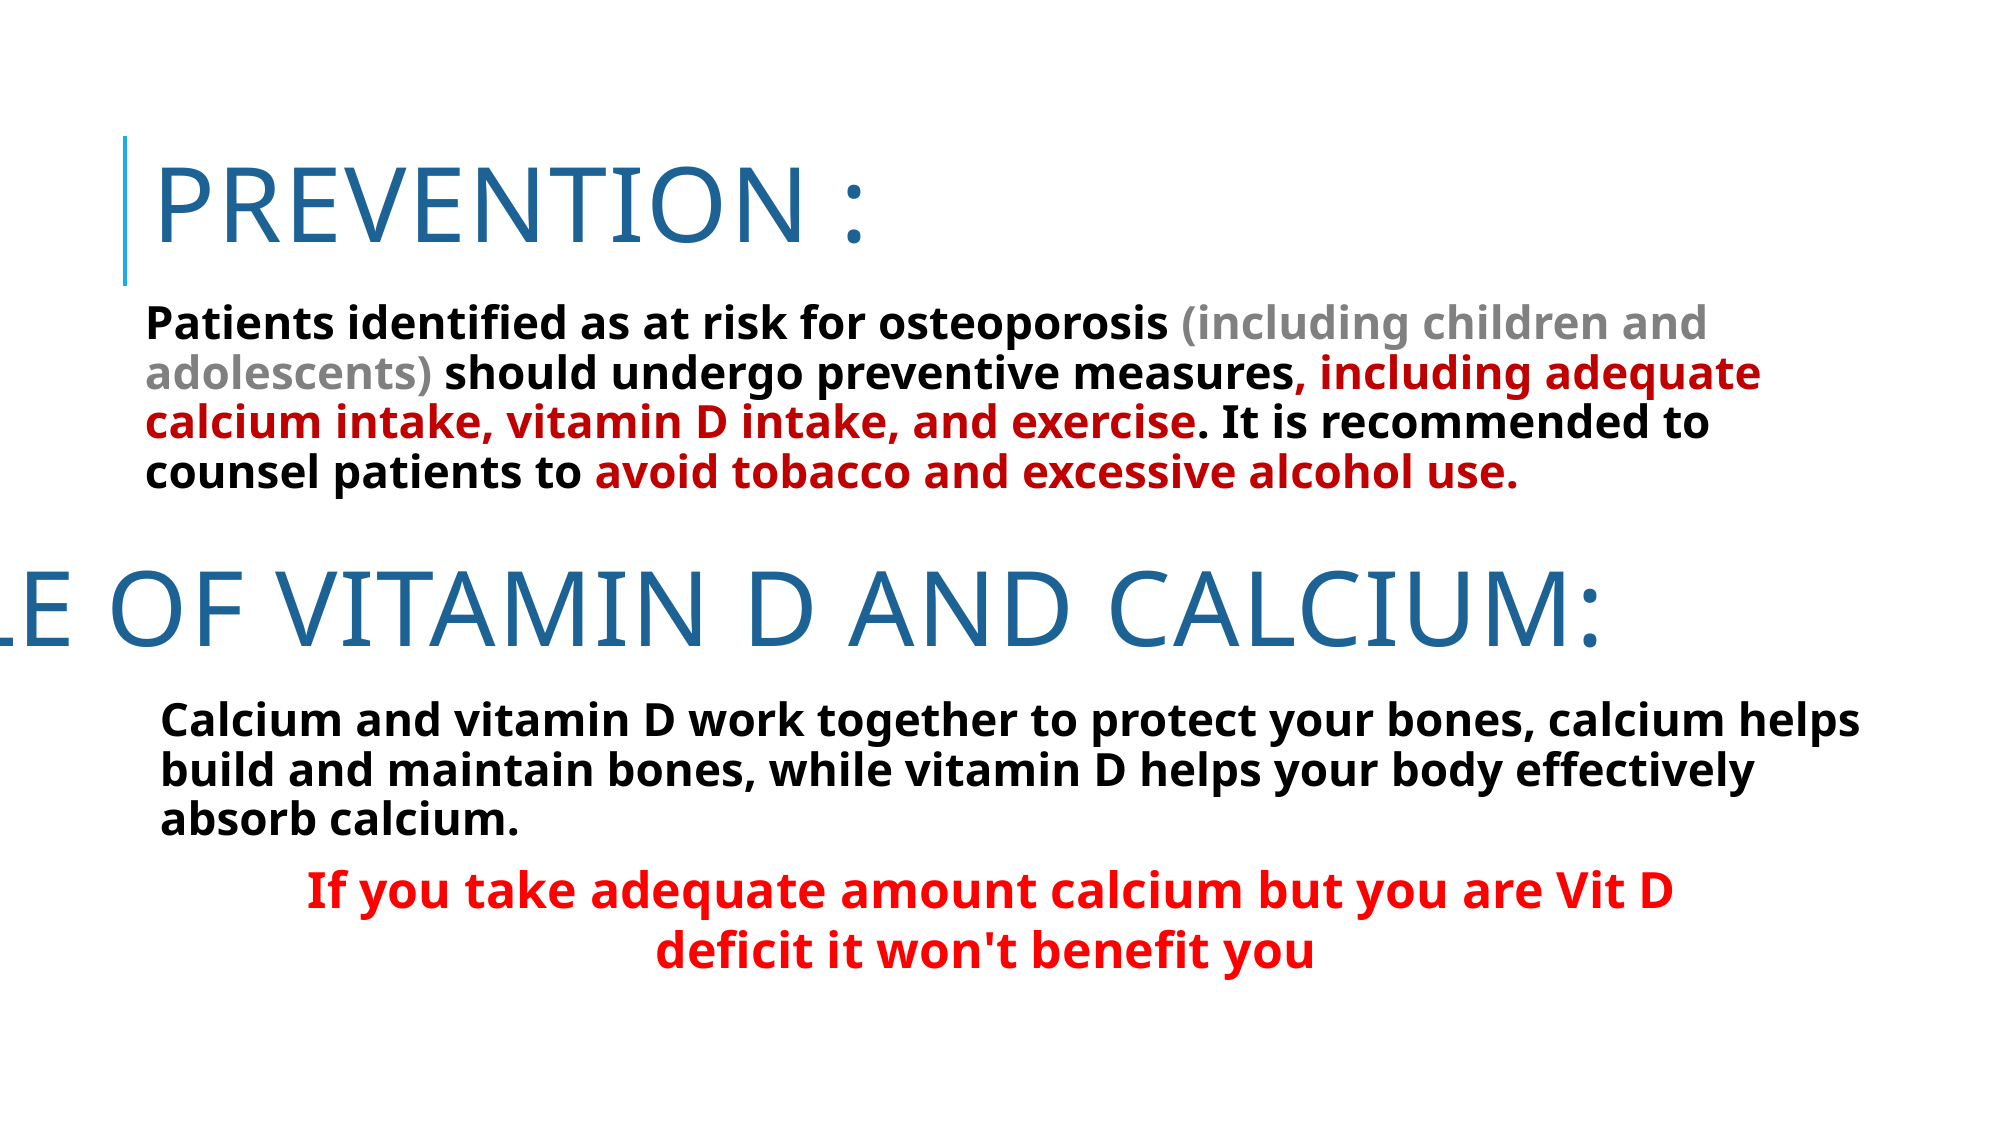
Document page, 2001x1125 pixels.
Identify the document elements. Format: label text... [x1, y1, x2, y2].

text_box Calcium and vitamin D work together to protect your bones, calcium helps build and maintain bones, while vitamin D helps your body effectively absorb calcium. [137, 689, 1892, 1066]
text_box If you take adequate amount calcium but you are Vit D deficit it won't benefit you [252, 850, 1732, 986]
title Prevention : [137, 89, 1732, 293]
text_box Role of vitamin D and calcium: [0, 535, 1652, 676]
list Patients identified as at risk for osteoporosis (including children and adolescents) should undergo preventive measures, including adequate calcium intake, vitamin D intake, and exercise. It is recommended to counsel patients to avoid tobacco and excessive alcohol use. [137, 293, 1861, 689]
